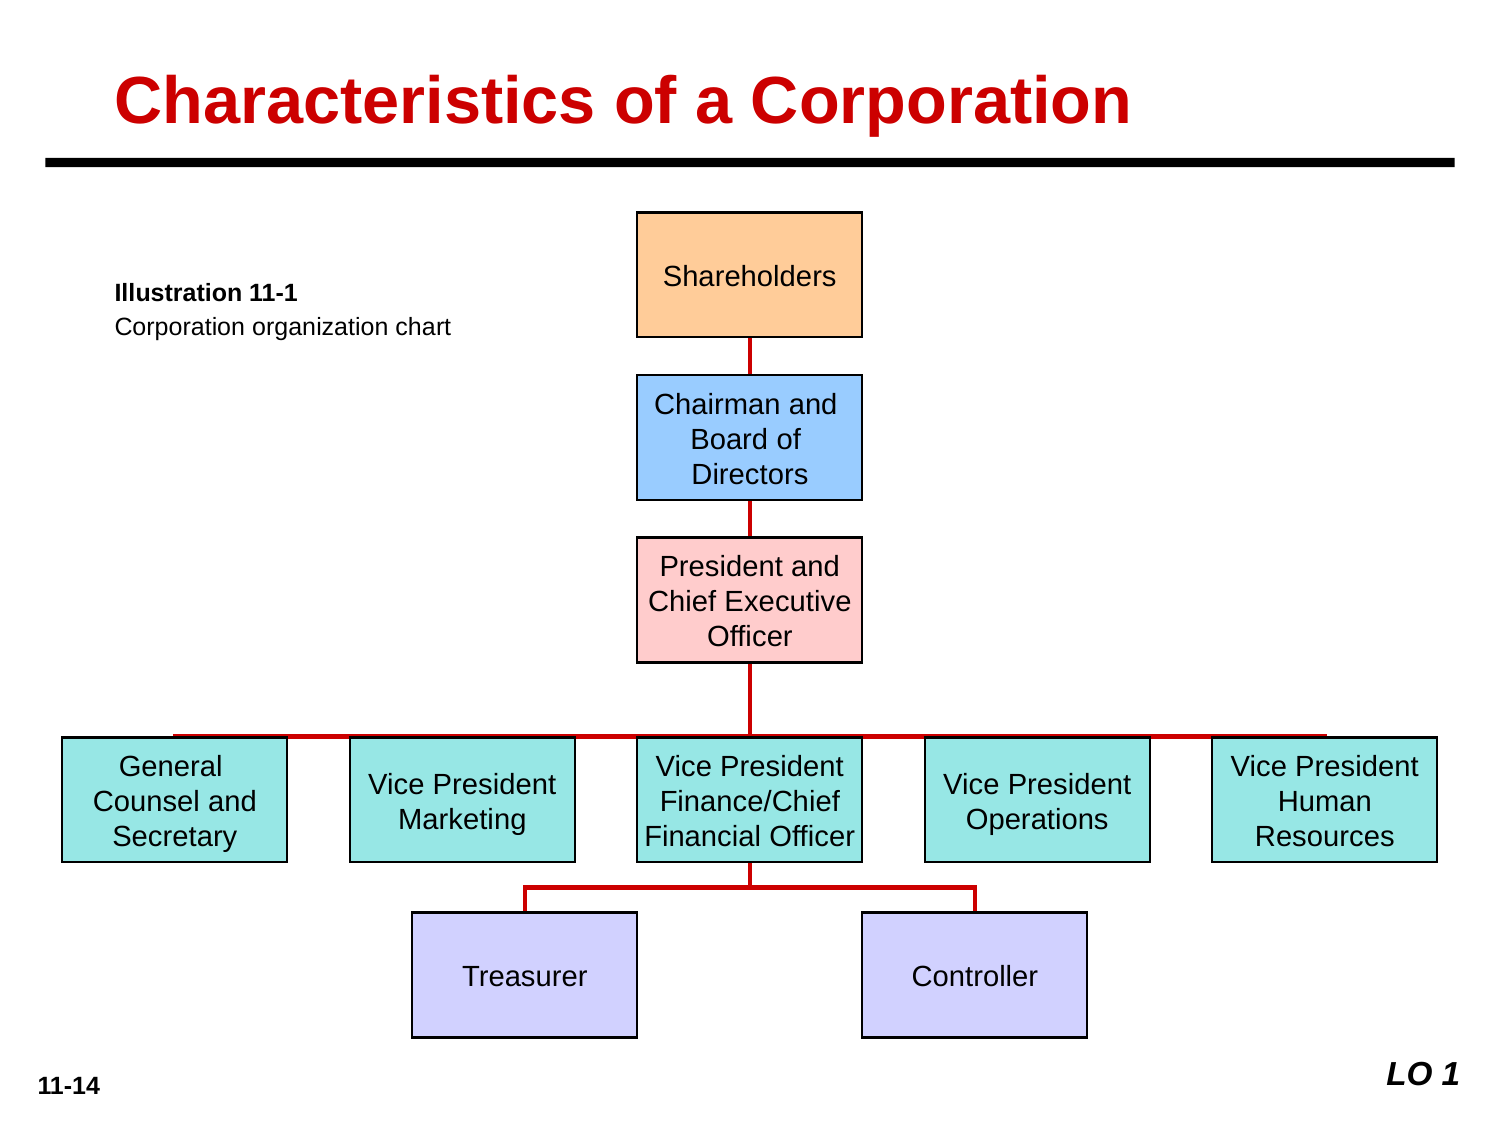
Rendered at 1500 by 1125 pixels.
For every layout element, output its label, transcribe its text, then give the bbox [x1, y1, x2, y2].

text_box Vice President Finance/Chief Financial Officer [755, 737, 863, 863]
text_box LO 10 [745, 375, 749, 500]
text_box GAAP Self-Test Questions [751, 537, 755, 663]
text_box LO 1 [1350, 1044, 1475, 1100]
text_box Shareholders [637, 212, 744, 338]
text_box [837, 774, 888, 1001]
text_box Vice President Operations [924, 737, 1150, 863]
text_box President and Chief Executive Officer [755, 537, 863, 663]
text_box Treasurer [412, 912, 638, 1038]
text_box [612, 774, 663, 1001]
text_box Illustration 11-1 Corporation organization chart [99, 264, 538, 349]
text_box Chairman and Board of Directors [637, 375, 744, 500]
text_box Chairman and Board of Directors [754, 375, 863, 500]
text_box Controller [862, 912, 1088, 1038]
text_box Shareholders [754, 212, 863, 338]
text_box Characteristics of a Corporation [99, 50, 1450, 142]
text_box Vice President Marketing [349, 737, 575, 863]
text_box Vice President Human Resources [1212, 737, 1438, 863]
text_box President and Chief Executive Officer [637, 537, 743, 663]
text_box [751, 737, 755, 863]
text_box General Counsel and Secretary [62, 737, 288, 863]
text_box Vice President Finance/Chief Financial Officer [637, 737, 743, 863]
